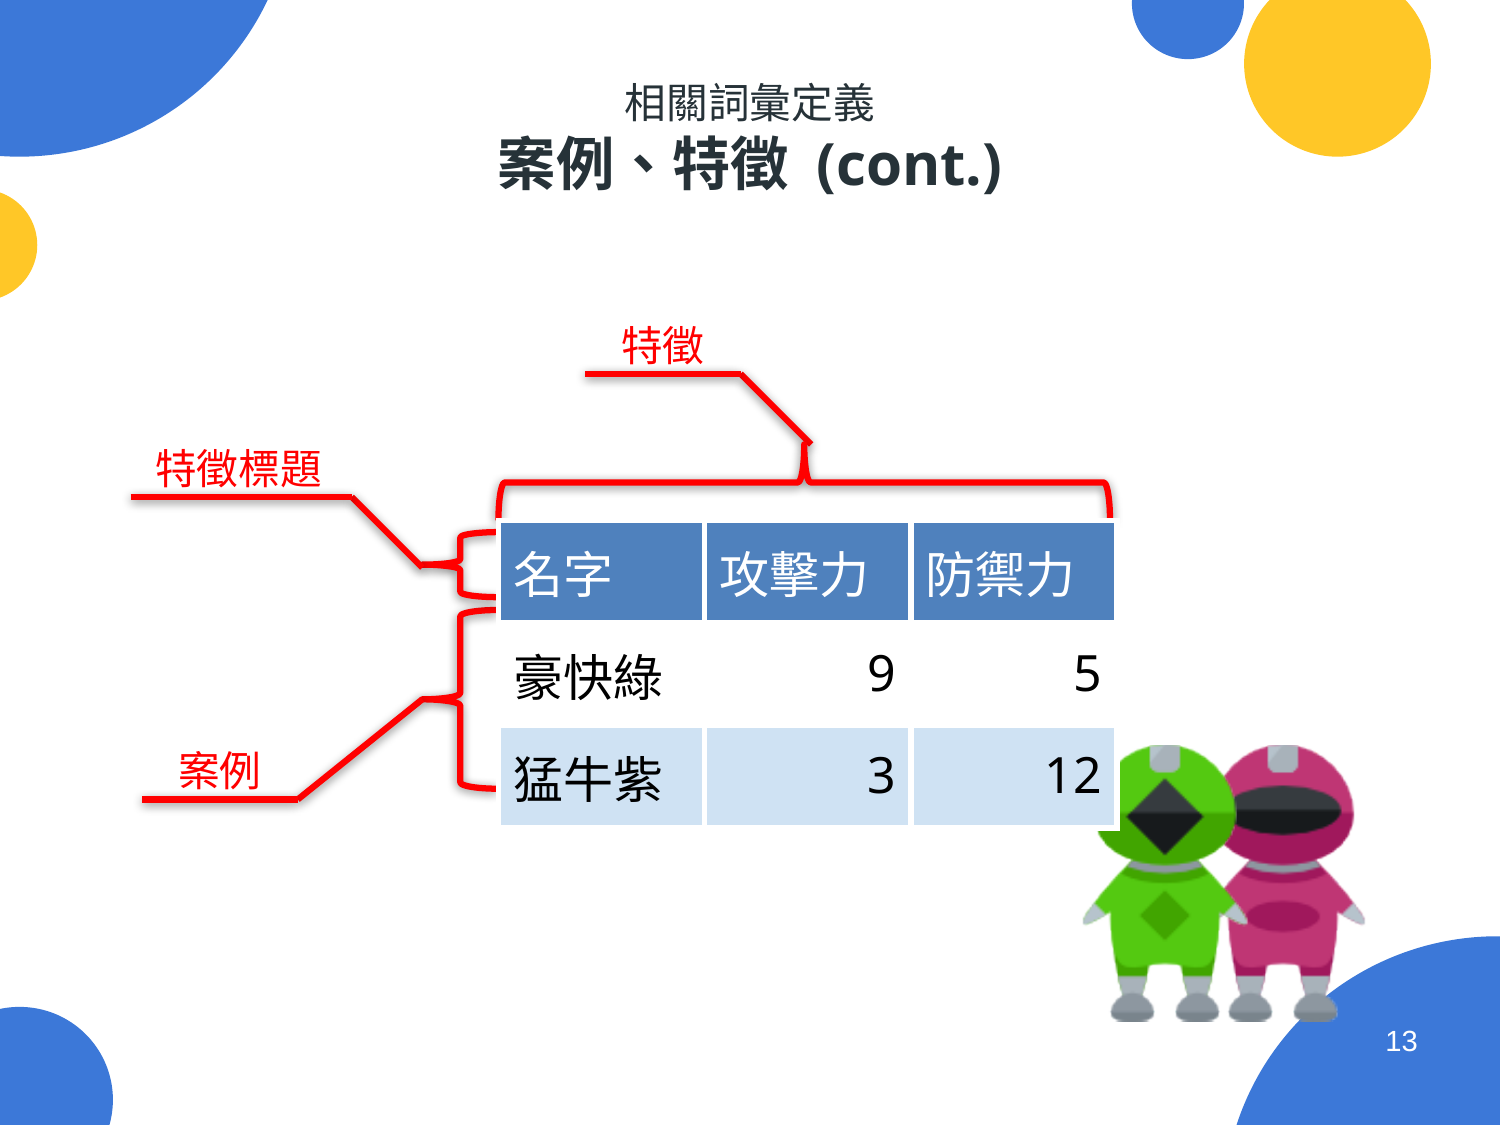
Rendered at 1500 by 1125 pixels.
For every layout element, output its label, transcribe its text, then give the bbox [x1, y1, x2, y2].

table_header 防禦力 [914, 523, 1114, 620]
title 相關詞彙定義 案例、特徵 (cont.) [118, 61, 1382, 187]
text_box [584, 304, 812, 445]
text_box [429, 532, 496, 598]
table_cell 猛牛紫 [501, 728, 702, 825]
table_header 攻擊力 [707, 523, 908, 620]
table_cell 9 [707, 626, 908, 723]
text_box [142, 699, 423, 800]
table_cell 3 [707, 728, 908, 825]
table_cell 12 [914, 728, 1114, 825]
table_cell 5 [914, 626, 1114, 723]
table_cell 豪快綠 [501, 626, 702, 723]
picture [1027, 745, 1423, 1023]
table_header 名字 [501, 523, 702, 620]
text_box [125, 427, 423, 568]
slide_number ‹#› [1370, 1006, 1461, 1093]
text_box [428, 610, 496, 789]
text_box [498, 452, 1110, 518]
